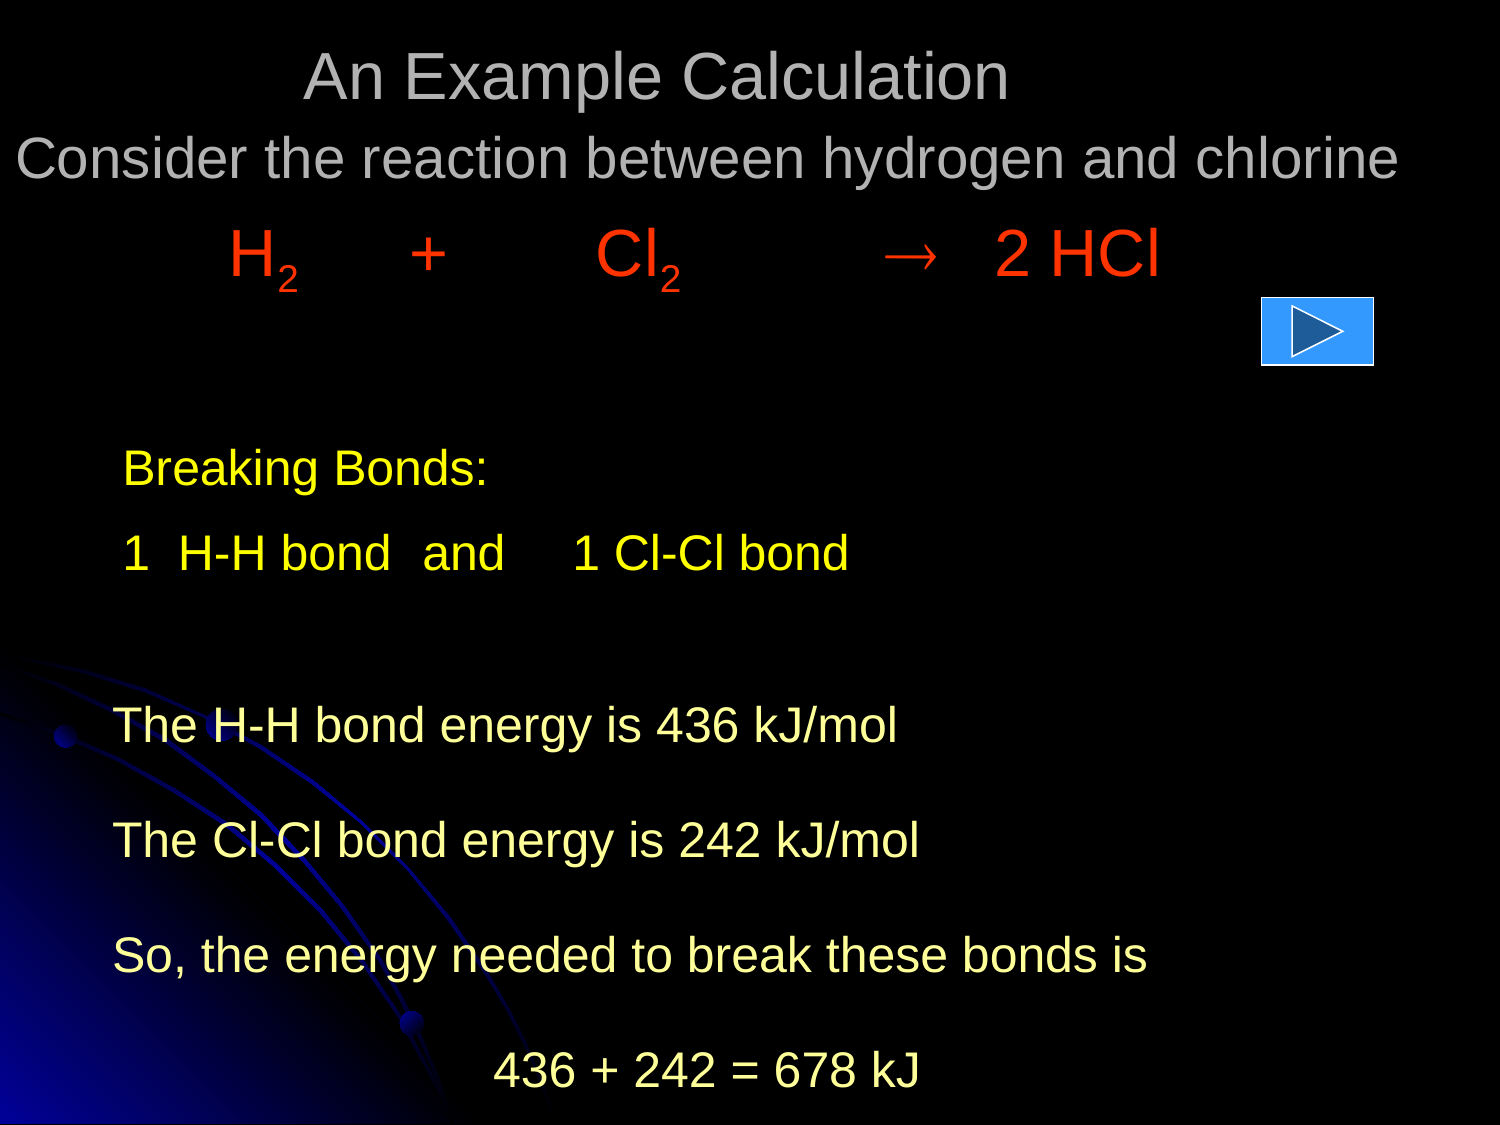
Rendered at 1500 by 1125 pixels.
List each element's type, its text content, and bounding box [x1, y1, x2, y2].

text_box H2 + Cl2  2 HCl [107, 232, 1283, 293]
text_box [1261, 297, 1374, 366]
text_box The H-H bond energy is 436 kJ/mol The Cl-Cl bond energy is 242 kJ/mol So, the energy needed to break these bonds is 436 + 242 = 678 kJ [97, 655, 1318, 1106]
text_box Breaking Bonds: 1 H-H bond and 1 Cl-Cl bond [107, 428, 1050, 589]
list Consider the reaction between hydrogen and chlorine [0, 112, 1500, 201]
title An Example Calculation [0, 0, 1316, 112]
